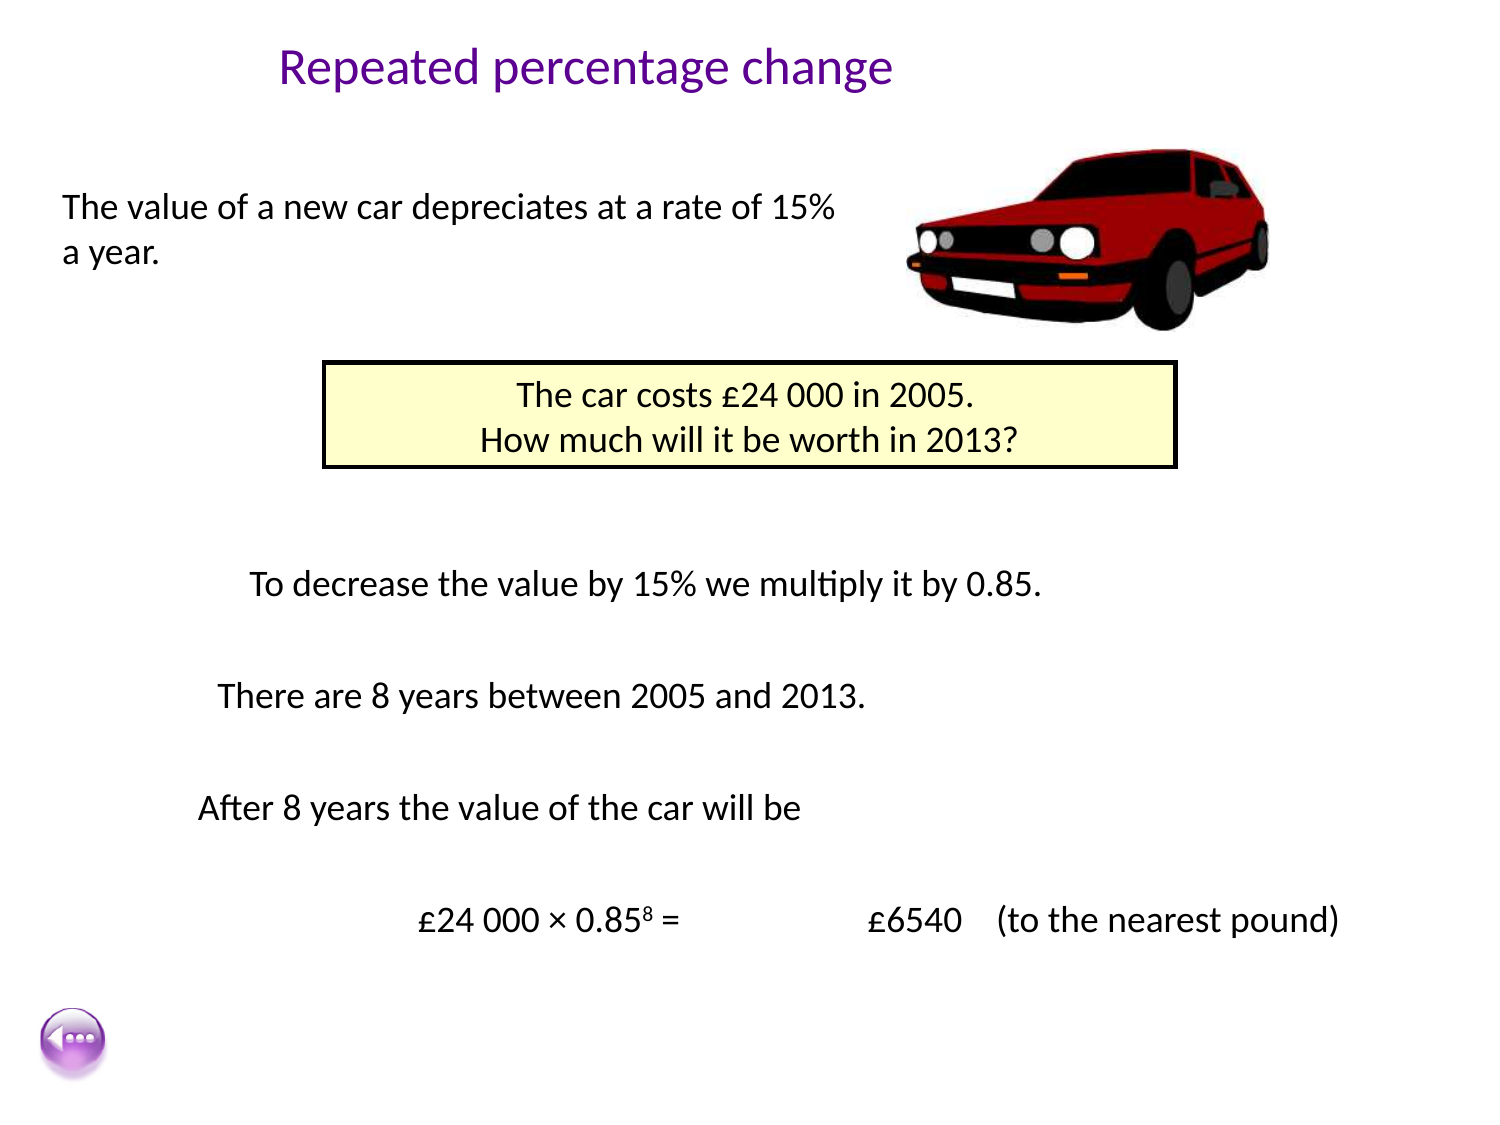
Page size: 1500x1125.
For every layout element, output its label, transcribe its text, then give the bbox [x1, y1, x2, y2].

text_box The car costs £24 000 in 2005. How much will it be worth in 2013? [324, 362, 1176, 468]
text_box After 8 years the value of the car will be [183, 775, 818, 836]
text_box £6540 (to the nearest pound) [852, 887, 1356, 948]
title Repeated percentage change [24, 25, 1149, 104]
text_box There are 8 years between 2005 and 2013. [202, 663, 882, 724]
picture [905, 148, 1270, 332]
text_box To decrease the value by 15% we multiply it by 0.85. [234, 552, 1059, 612]
text_box £24 000 × 0.858 = [402, 887, 696, 948]
text_box The value of a new car depreciates at a rate of 15% a year. [47, 174, 875, 280]
picture [29, 996, 119, 1092]
